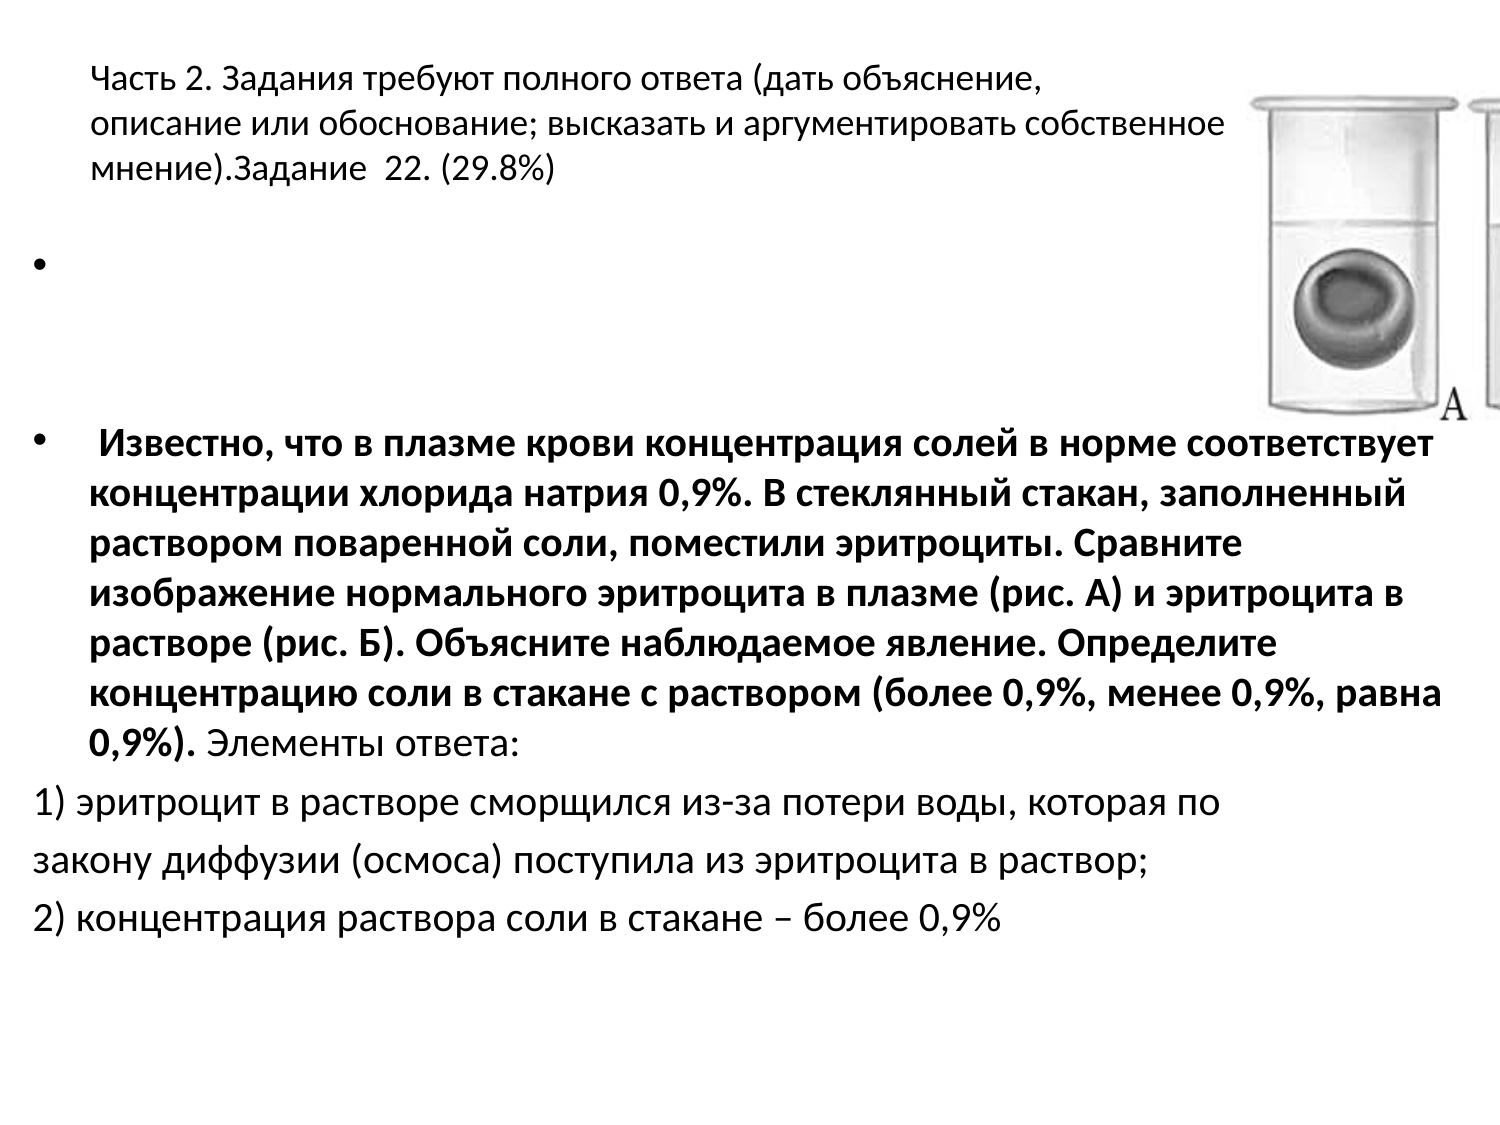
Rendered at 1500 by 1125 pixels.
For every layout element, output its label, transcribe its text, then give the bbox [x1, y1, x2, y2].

picture [1245, 89, 1500, 431]
list Известно, что в плазме крови концентрация солей в норме соответствует концентрации хлорида натрия 0,9%. В стеклянный стакан, заполненный раствором поваренной соли, поместили эритроциты. Сравните изображение нормального эритроцита в плазме (рис. А) и эритроцита в растворе (рис. Б). Объясните наблюдаемое явление. Определите концентрацию соли в стакане с раствором (более 0,9%, менее 0,9%, равна 0,9%). Элементы ответа: 1) эритроцит в растворе сморщился из-за потери воды, которая по закону диффузии (осмоса) поступила из эритроцита в раствор; 2) концентрация раствора соли в стакане – более 0,9% [17, 231, 1500, 1076]
title Часть 2. Задания требуют полного ответа (дать объяснение, описание или обоснование; высказать и аргументировать собственное мнение).Задание 22. (29.8%) [75, 45, 1425, 197]
